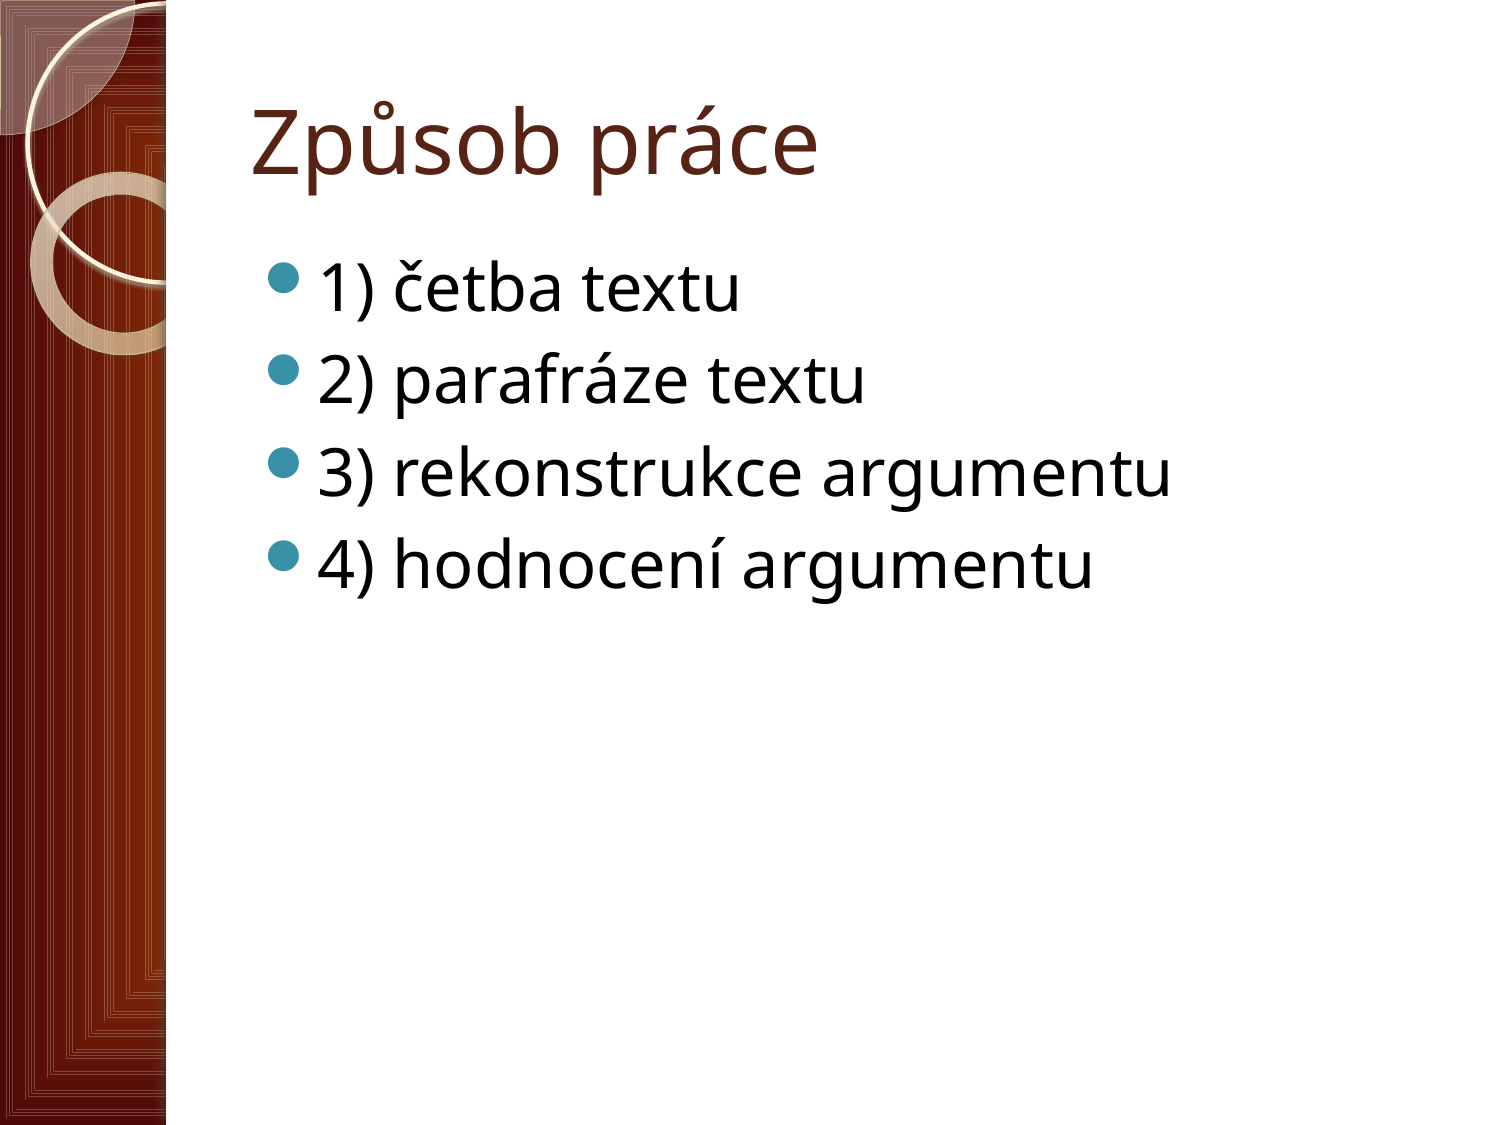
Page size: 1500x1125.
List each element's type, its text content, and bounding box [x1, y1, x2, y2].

title Způsob práce [235, 45, 1466, 233]
list 1) četba textu 2) parafráze textu 3) rekonstrukce argumentu 4) hodnocení argumentu [235, 237, 1466, 1025]
